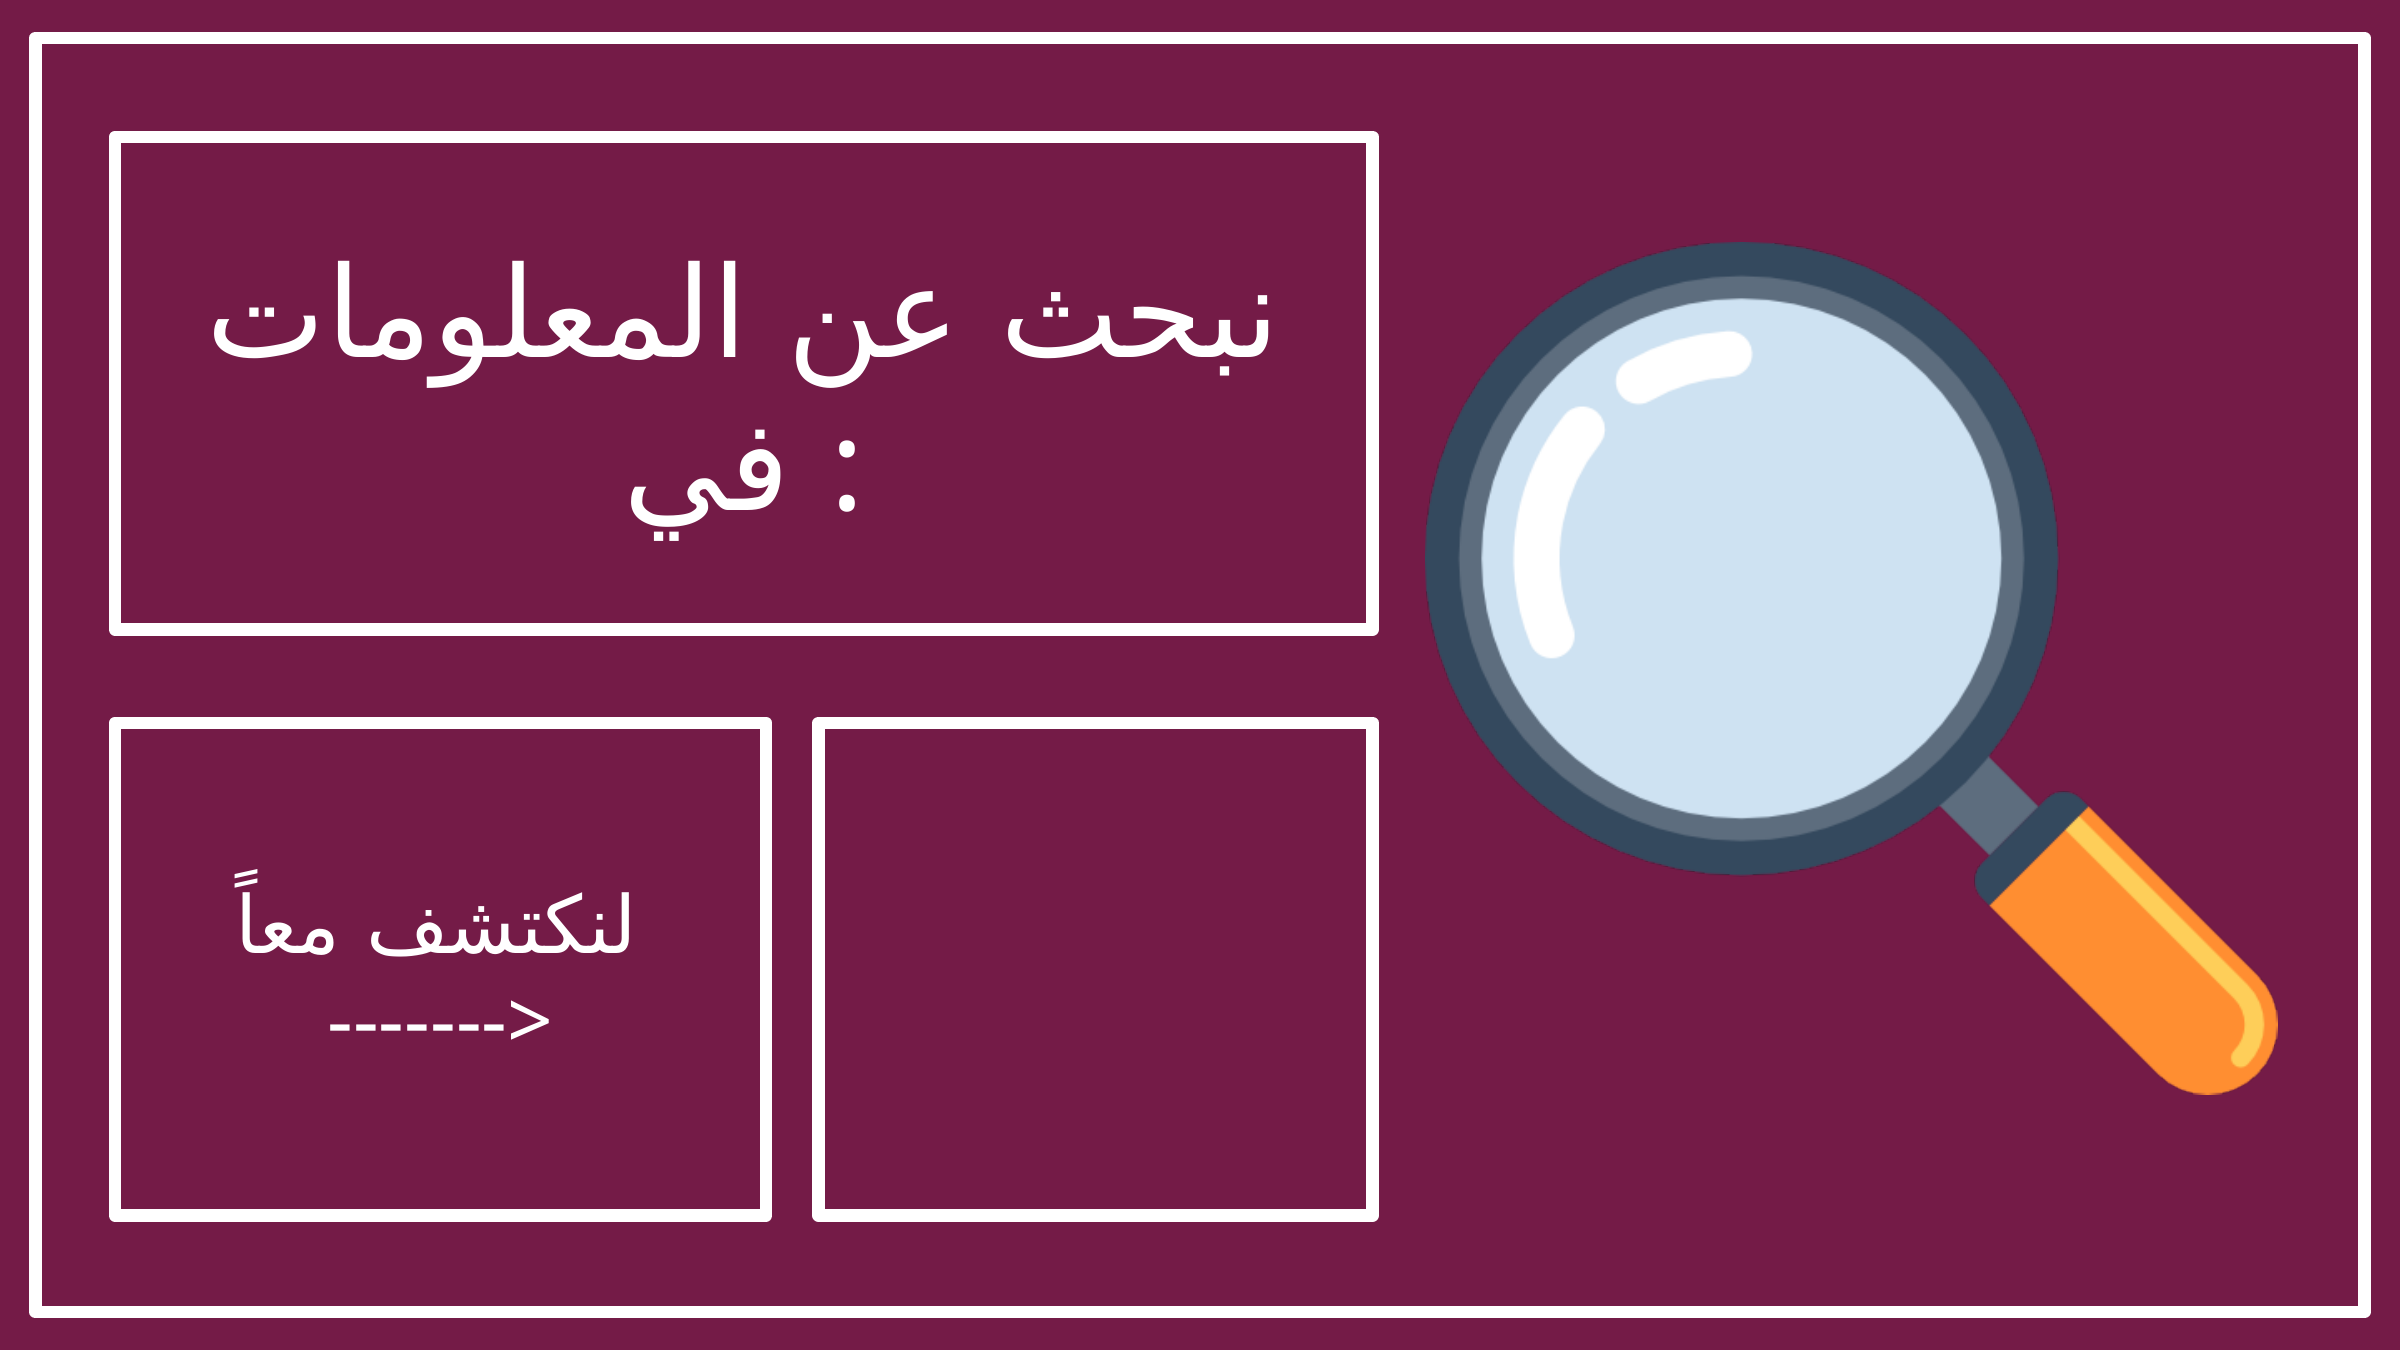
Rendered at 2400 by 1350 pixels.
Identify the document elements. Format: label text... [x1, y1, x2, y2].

text_box نبحث عن المعلومات في : [115, 136, 1373, 630]
text_box [35, 37, 2365, 1312]
text_box لنكتشف معاً -------> [115, 722, 767, 1216]
text_box المصادر العلمية الموثوقة [818, 722, 1373, 1216]
picture [1424, 242, 2278, 1096]
